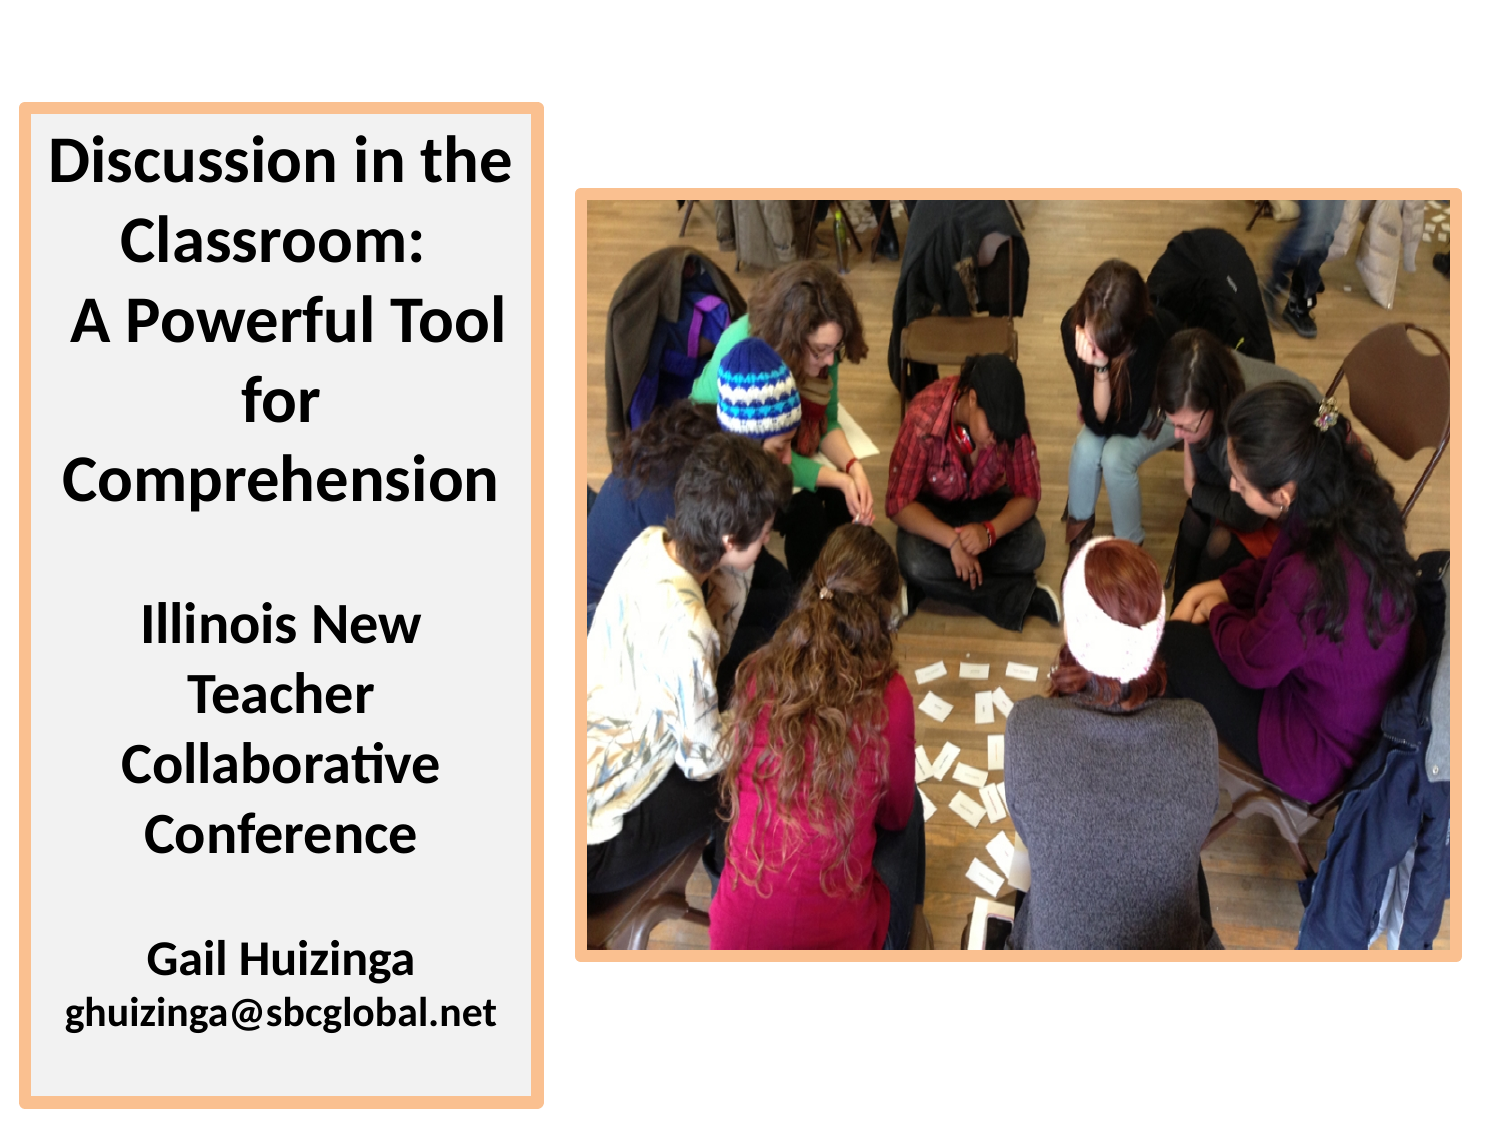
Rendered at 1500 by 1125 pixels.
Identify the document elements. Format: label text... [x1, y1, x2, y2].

text_box Discussion in the Classroom: A Powerful Tool for Comprehension Illinois New Teacher Collaborative Conference Gail Huizinga ghuizinga@sbcglobal.net [24, 108, 538, 1103]
picture [587, 199, 1451, 951]
